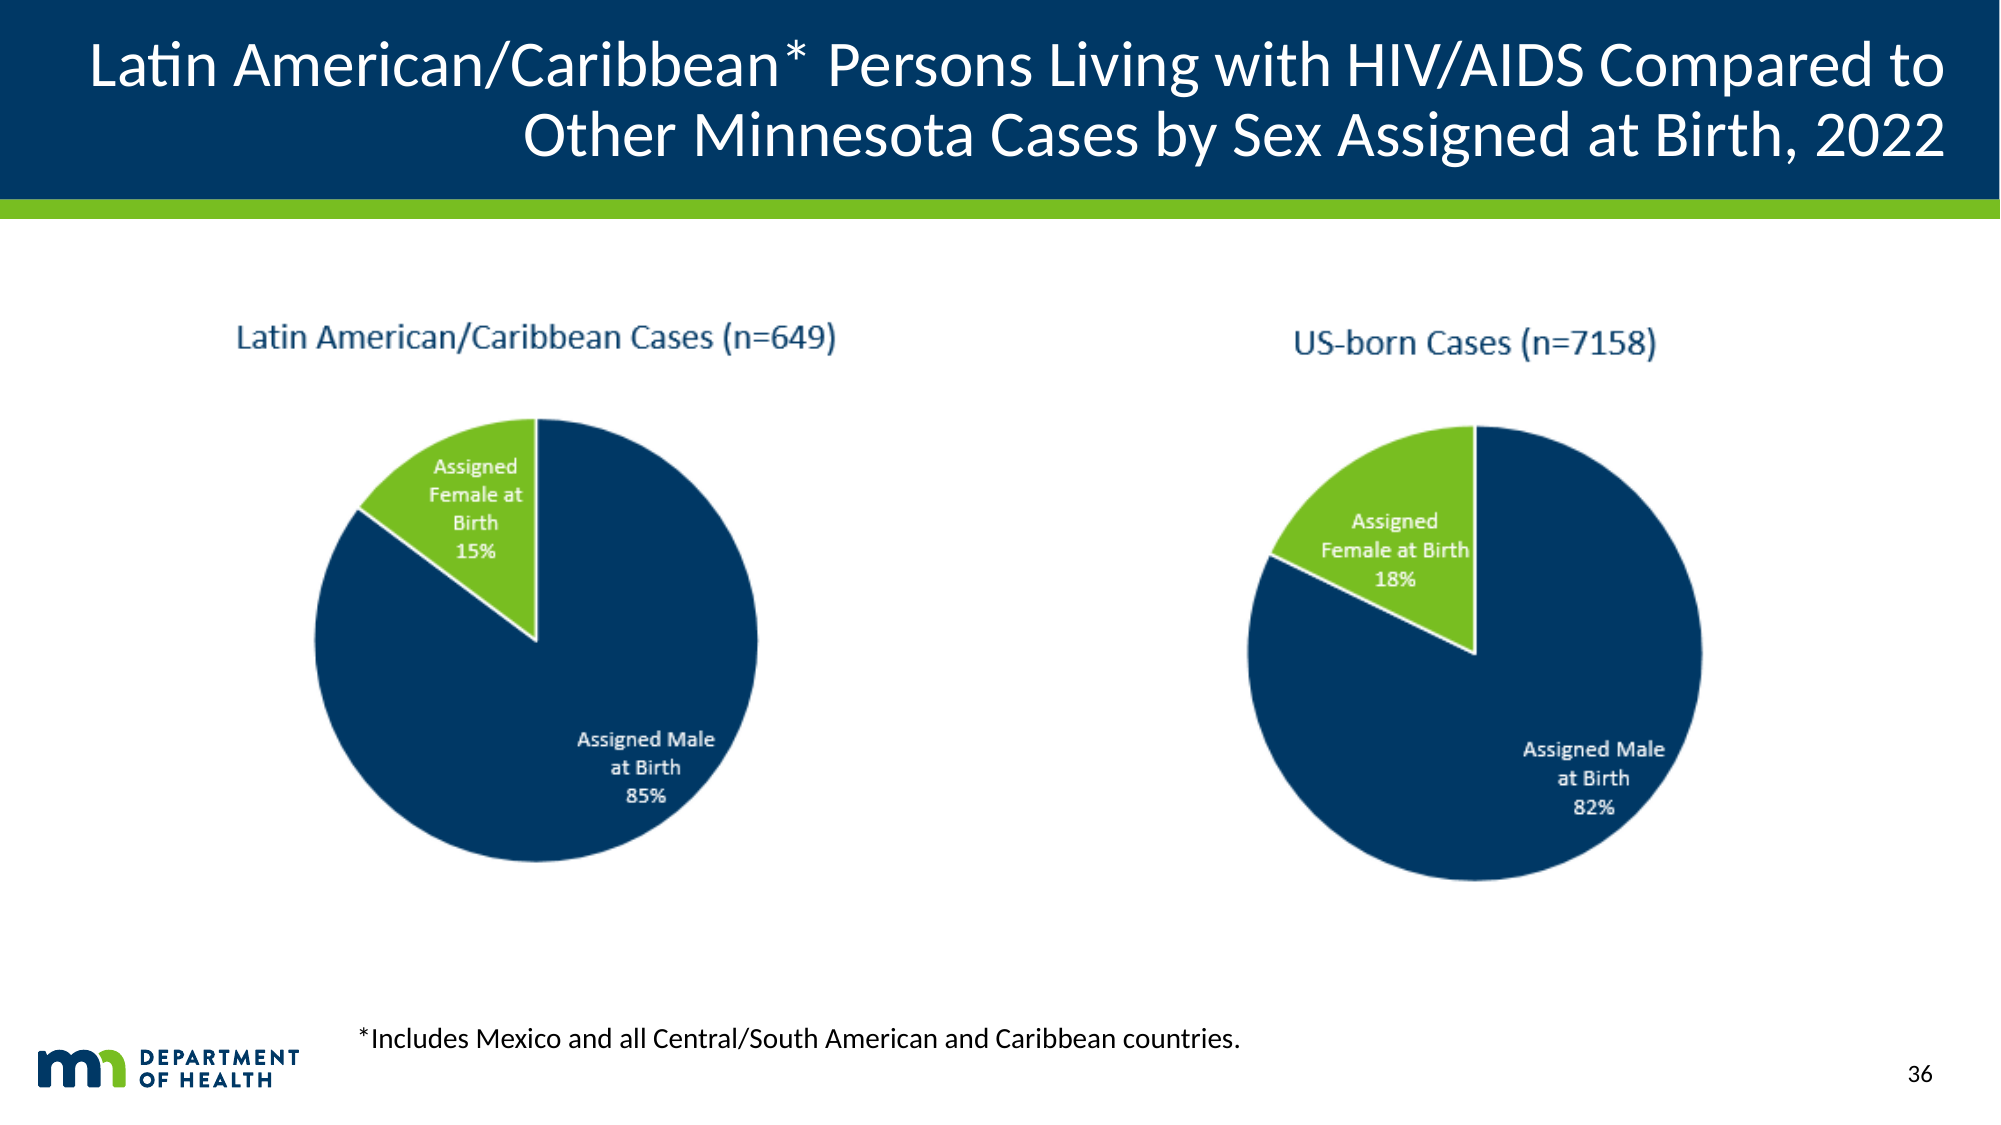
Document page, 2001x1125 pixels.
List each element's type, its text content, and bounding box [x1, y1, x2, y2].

picture [228, 305, 851, 884]
title Latin American/Caribbean* Persons Living with HIV/AIDS Compared to Other Minnesota Cases by Sex Assigned at Birth, 2022 [0, 0, 1949, 201]
slide_number 36 [1890, 1042, 1949, 1103]
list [1231, 317, 1726, 889]
list *Includes Mexico and all Central/South American and Caribbean countries. [326, 989, 1890, 1125]
